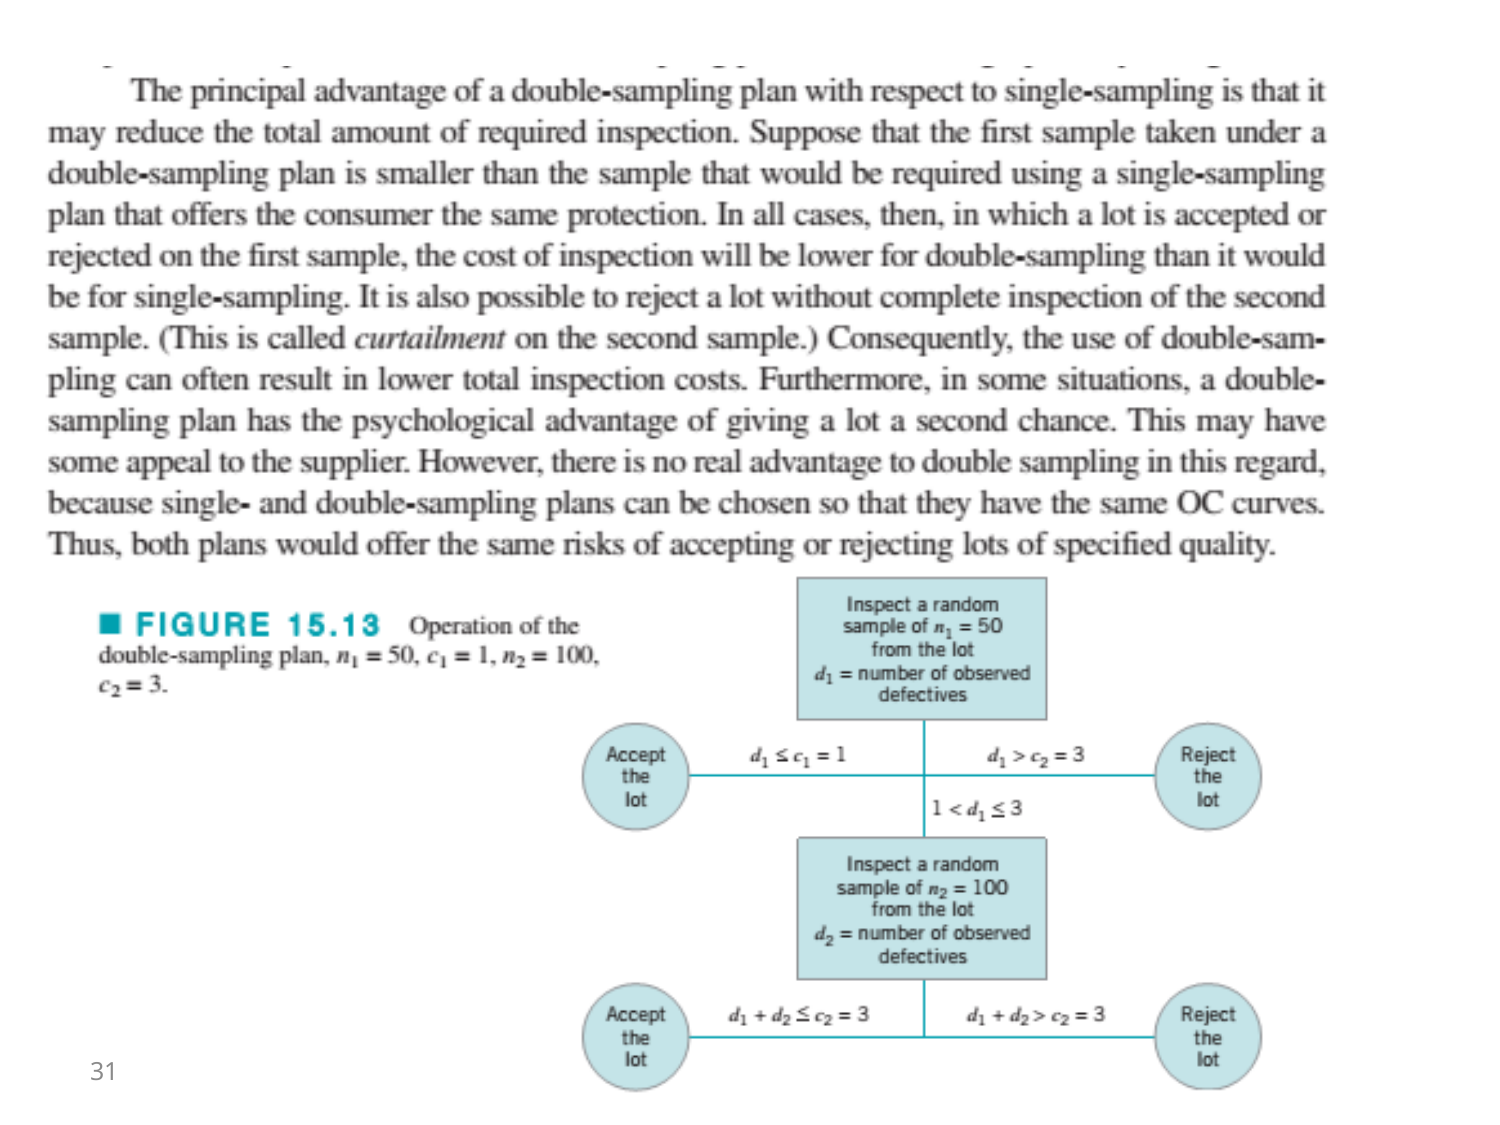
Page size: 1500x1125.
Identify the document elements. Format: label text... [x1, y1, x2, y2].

picture [29, 66, 1353, 1114]
slide_number 31 [75, 1042, 425, 1103]
